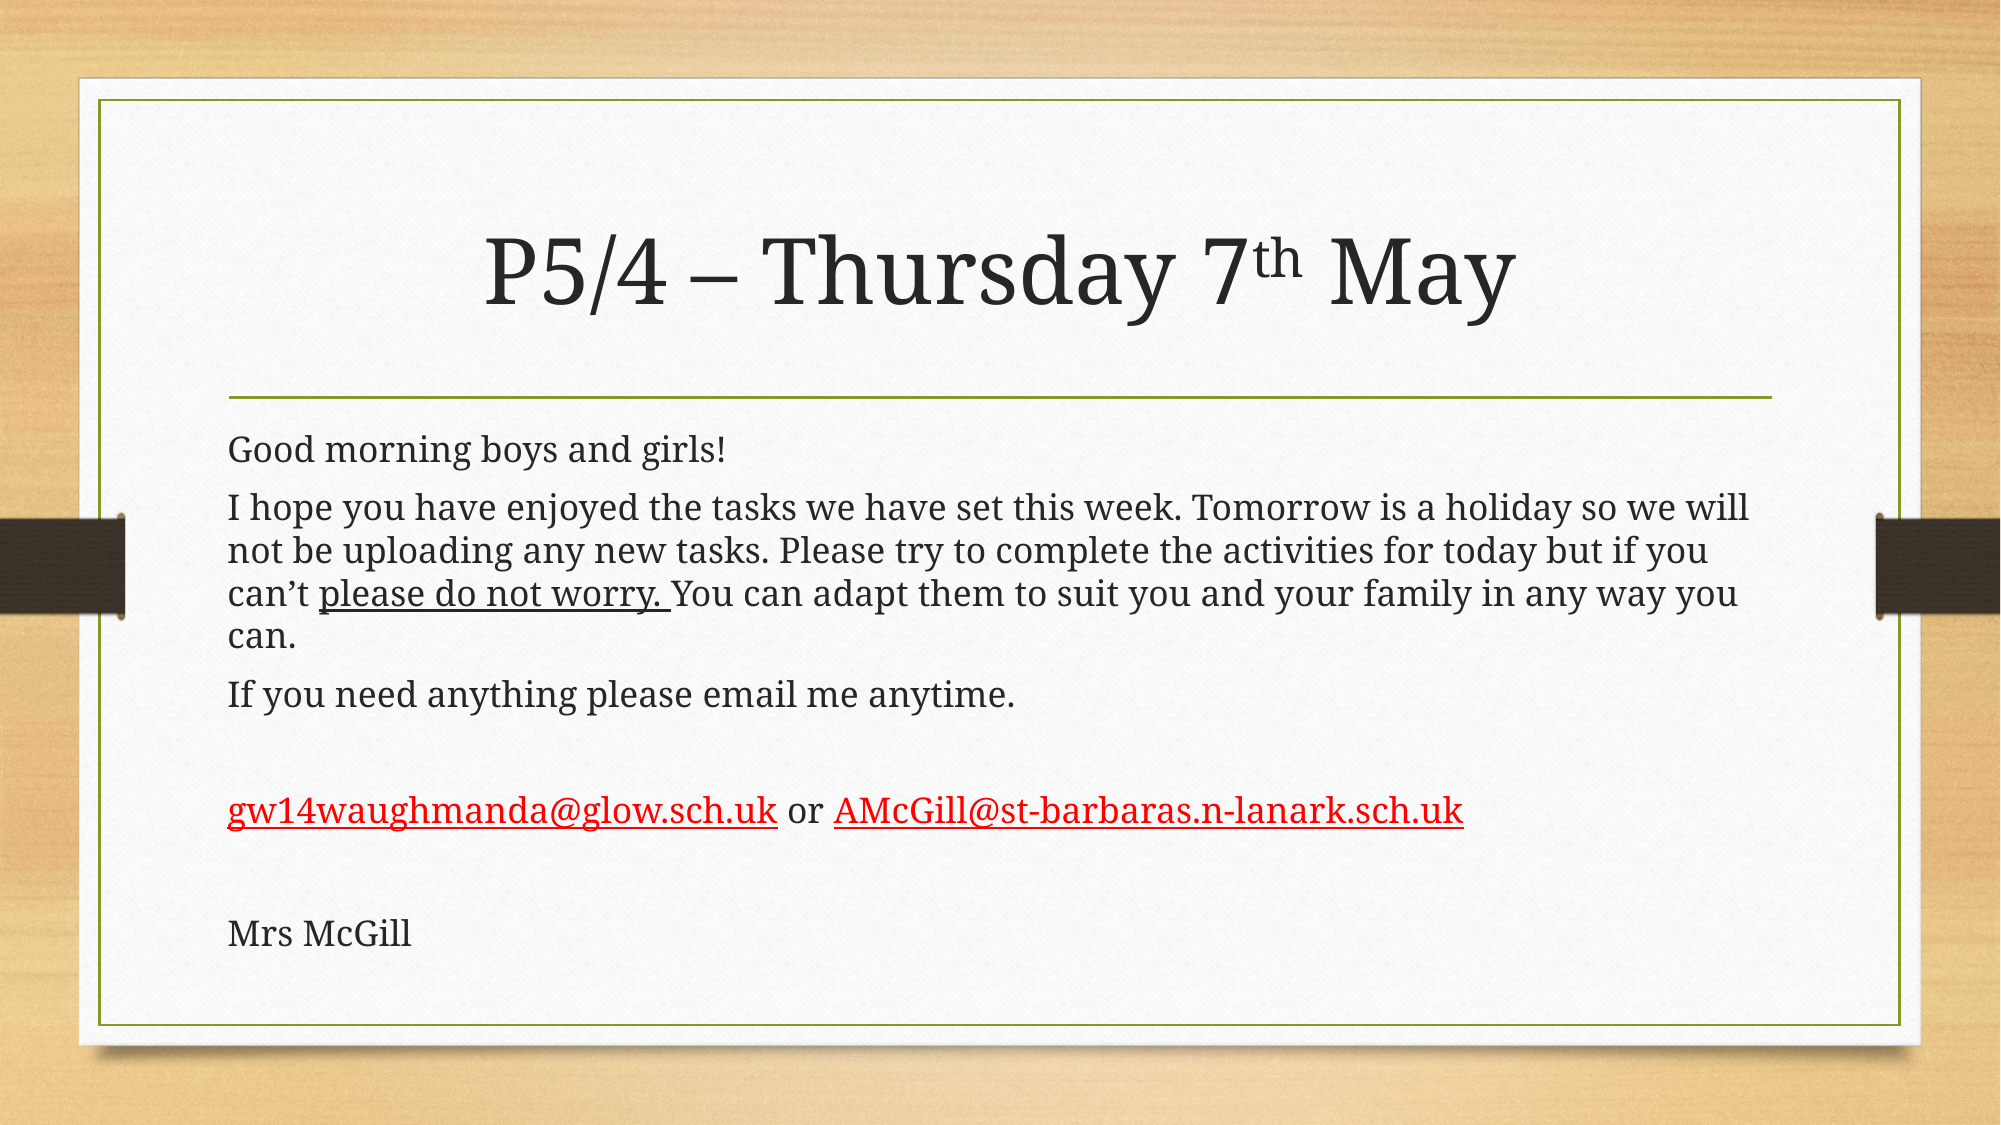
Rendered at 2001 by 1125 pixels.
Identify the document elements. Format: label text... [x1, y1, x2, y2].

title P5/4 – Thursday 7th May [212, 161, 1788, 375]
list Good morning boys and girls! I hope you have enjoyed the tasks we have set this week. Tomorrow is a holiday so we will not be uploading any new tasks. Please try to complete the activities for today but if you can’t please do not worry. You can adapt them to suit you and your family in any way you can. If you need anything please email me anytime. gw14waughmanda@glow.sch.uk or AMcGill@st-barbaras.n-lanark.sch.uk Mrs McGill [212, 419, 1788, 964]
picture [0, 0, 2001, 1125]
